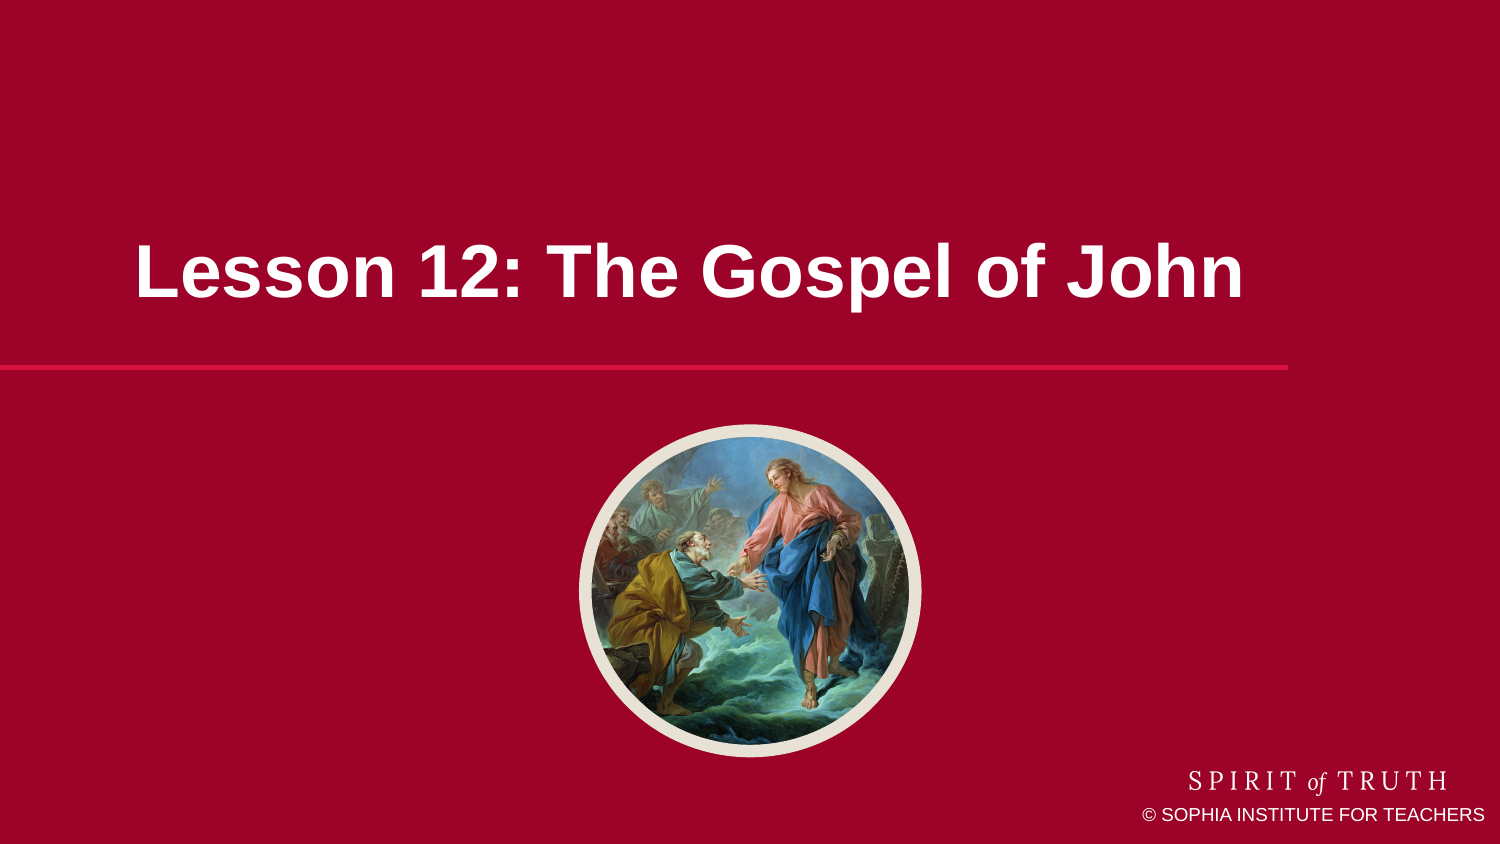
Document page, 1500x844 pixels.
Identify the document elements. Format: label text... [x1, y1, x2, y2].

picture [1186, 768, 1449, 797]
title Lesson 12: The Gospel of John [119, 78, 1381, 328]
picture [584, 430, 916, 752]
